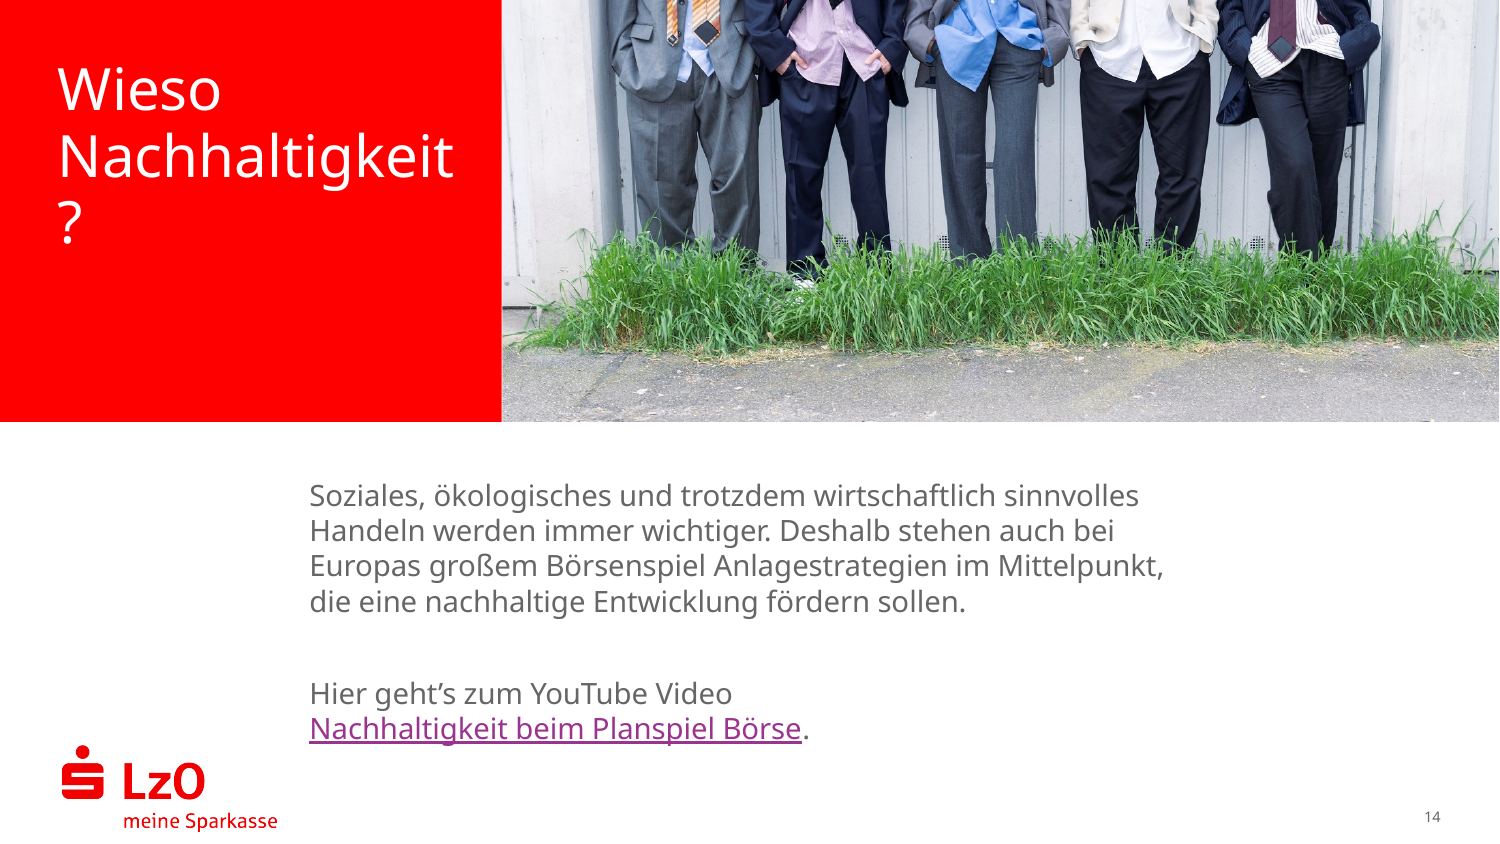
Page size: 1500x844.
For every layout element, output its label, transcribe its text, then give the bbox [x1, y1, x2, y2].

picture [501, 0, 1500, 422]
list Soziales, ökologisches und trotzdem wirtschaftlich sinnvolles Handeln werden immer wichtiger. Deshalb stehen auch bei Europas großem Börsenspiel Anlagestrategien im Mittelpunkt, die eine nachhaltige Entwicklung fördern sollen. Hier geht’s zum YouTube Video Nachhaltigkeit beim Planspiel Börse. [309, 477, 1191, 752]
slide_number 14 [1371, 808, 1441, 826]
picture [57, 716, 280, 844]
title Wieso Nachhaltigkeit? [57, 57, 459, 188]
